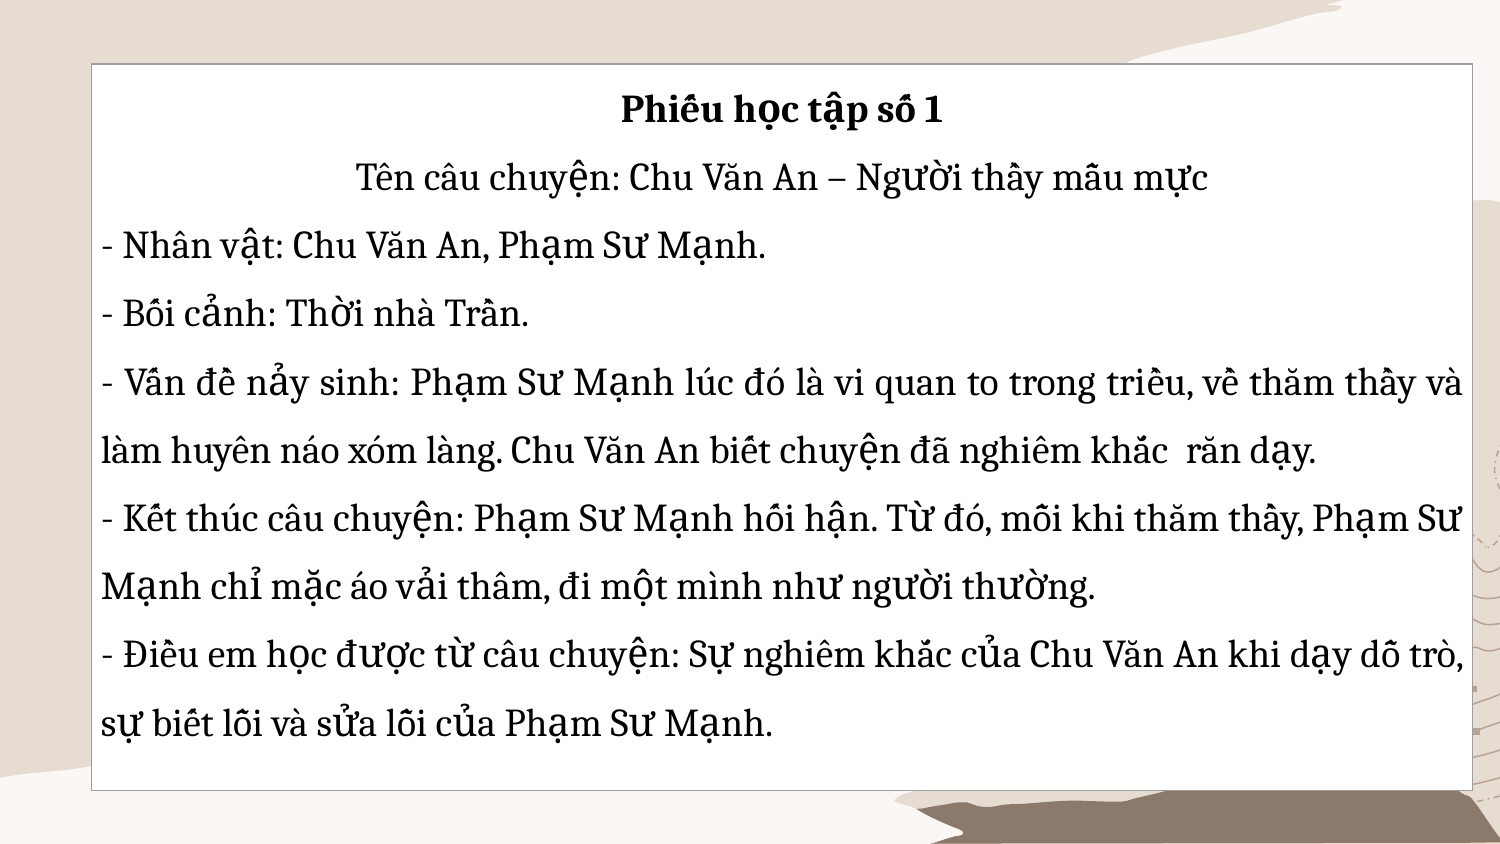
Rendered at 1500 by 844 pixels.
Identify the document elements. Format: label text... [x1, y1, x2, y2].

table_header Phiếu học tập số 1 Tên câu chuyện: Chu Văn An – Người thầy mẫu mực - Nhân vật: Chu Văn An, Phạm Sư Mạnh. - Bối cảnh: Thời nhà Trần. - Vấn đề nảy sinh: Phạm Sư Mạnh lúc đó là vi quan to trong triều, về thăm thầy và làm huyên náo xóm làng. Chu Văn An biết chuyện đã nghiêm khắc răn dạy. - Kết thúc câu chuyện: Phạm Sư Mạnh hối hận. Từ đó, mỗi khi thăm thầy, Phạm Sư Mạnh chỉ mặc áo vải thâm, đi một mình như người thường. - Điều em học được từ câu chuyện: Sự nghiêm khắc của Chu Văn An khi dạy dỗ trò, sự biết lỗi và sửa lỗi của Phạm Sư Mạnh. [92, 65, 1472, 790]
